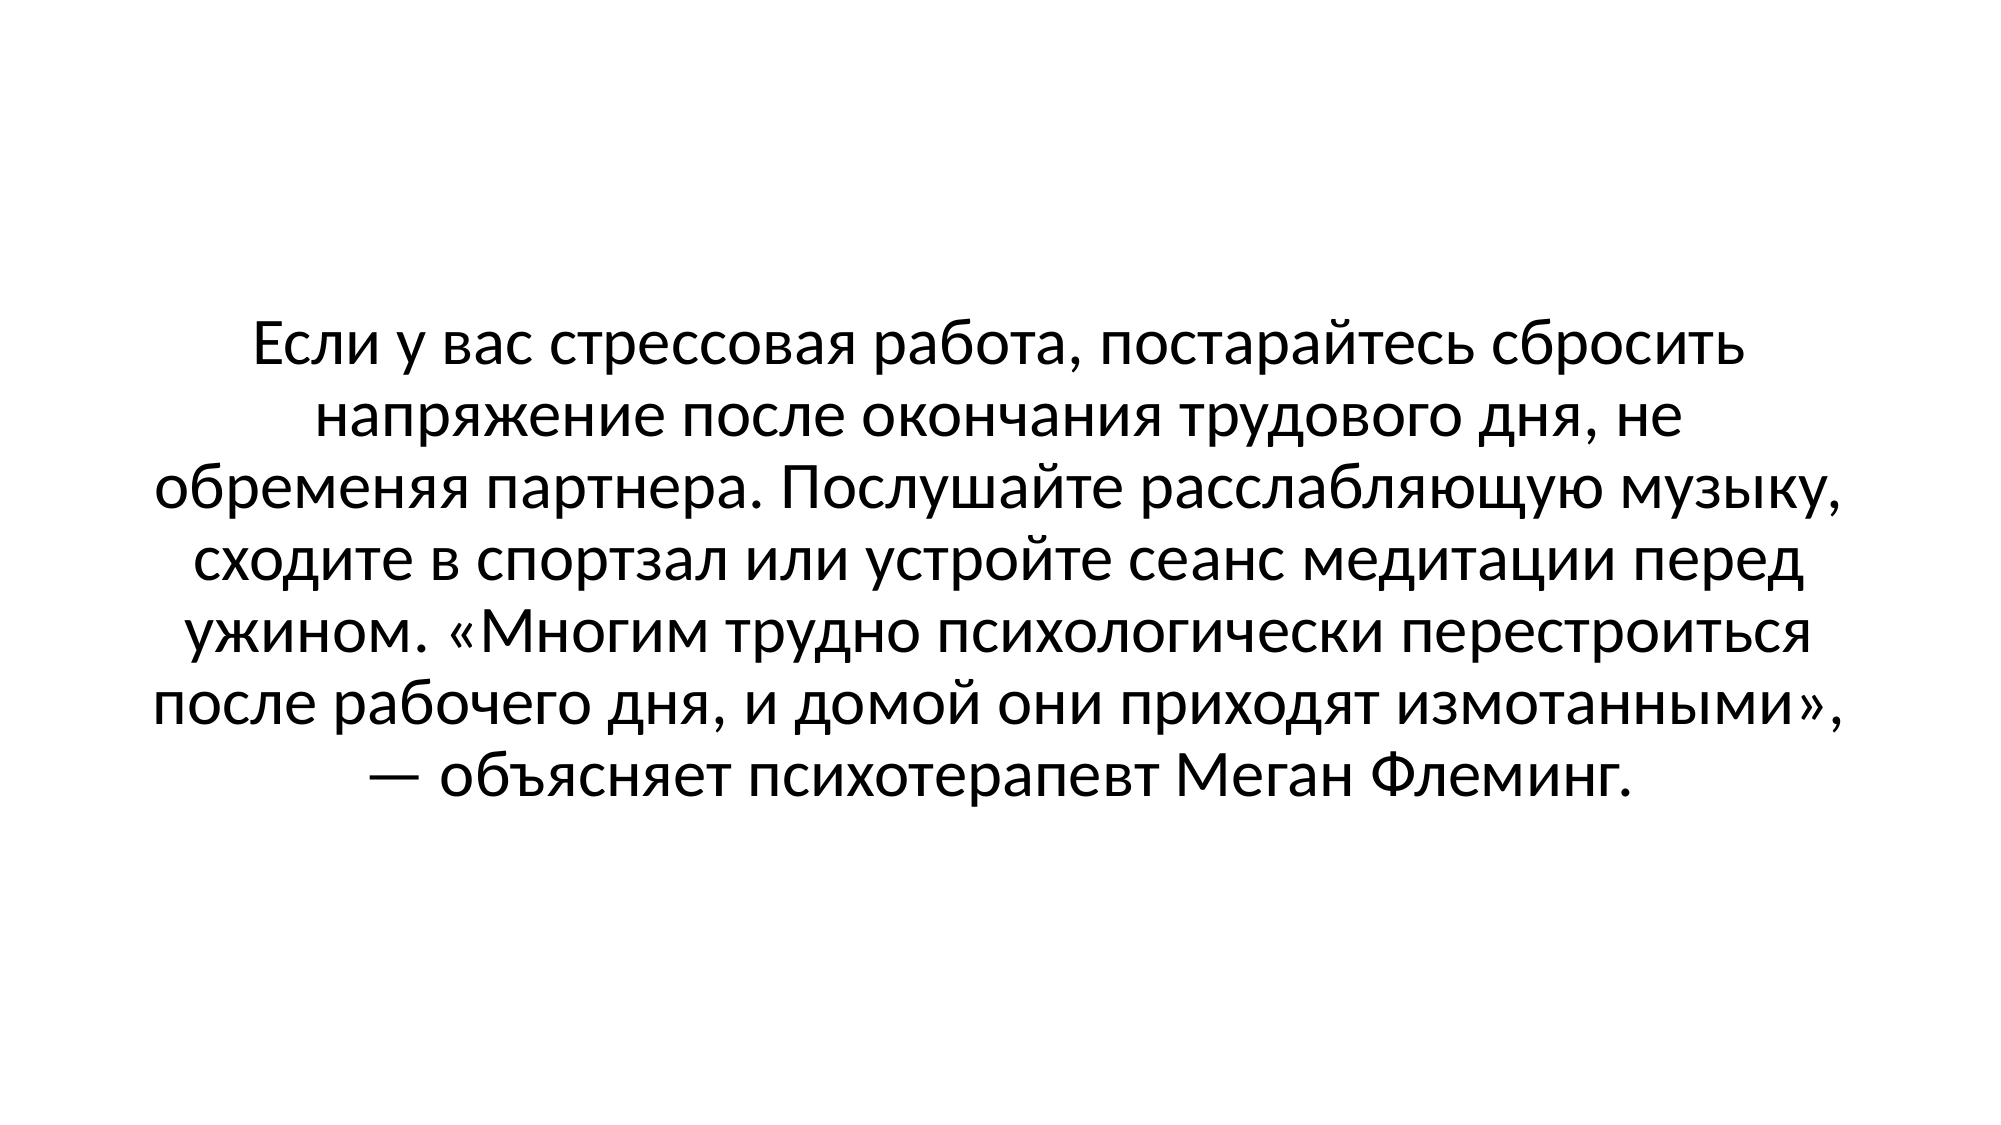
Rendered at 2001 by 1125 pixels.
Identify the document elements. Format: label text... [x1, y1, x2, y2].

list Если у вас стрессовая работа, постарайтесь сбросить напряжение после окончания трудового дня, не обременяя партнера. Послушайте расслабляющую музыку, сходите в спортзал или устройте сеанс медитации перед ужином. «Многим трудно психологически перестроиться после рабочего дня, и домой они приходят измотанными», — объясняет психотерапевт Меган Флеминг. [137, 299, 1863, 1014]
